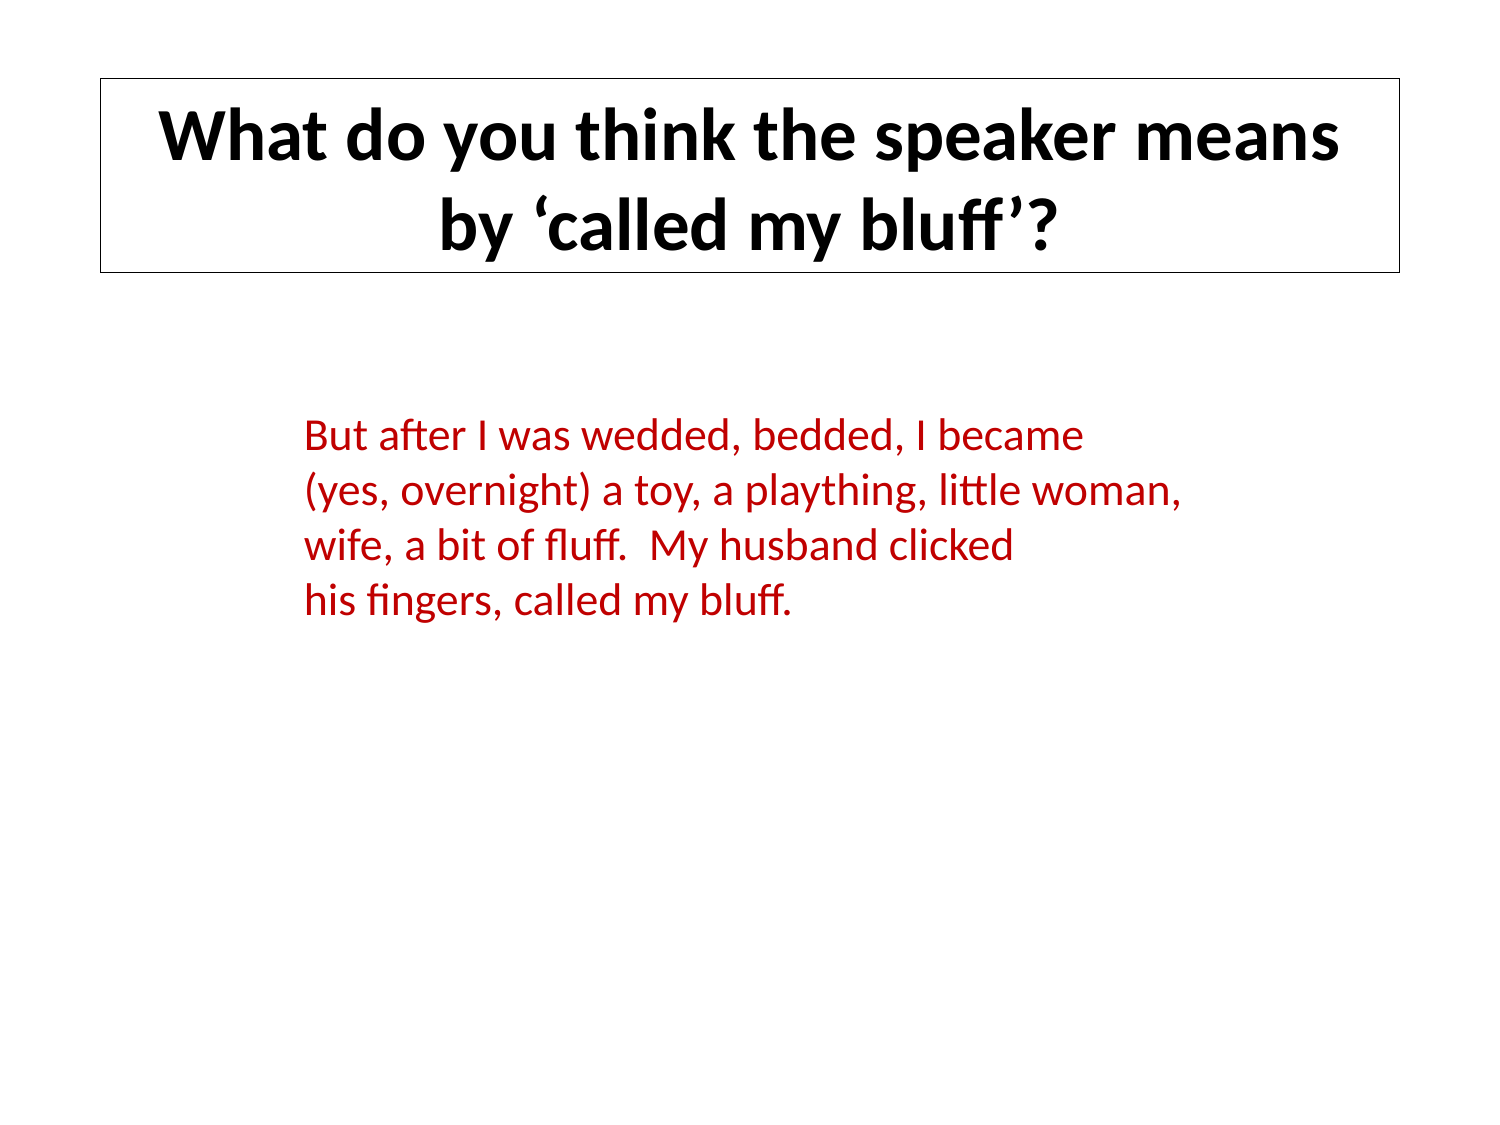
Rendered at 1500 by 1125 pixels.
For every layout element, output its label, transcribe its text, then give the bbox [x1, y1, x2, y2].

text_box What do you think the speaker means by ‘called my bluff’? [100, 78, 1400, 273]
text_box But after I was wedded, bedded, I became (yes, overnight) a toy, a plaything, little woman, wife, a bit of fluff. My husband clicked his fingers, called my bluff. [289, 397, 1258, 632]
